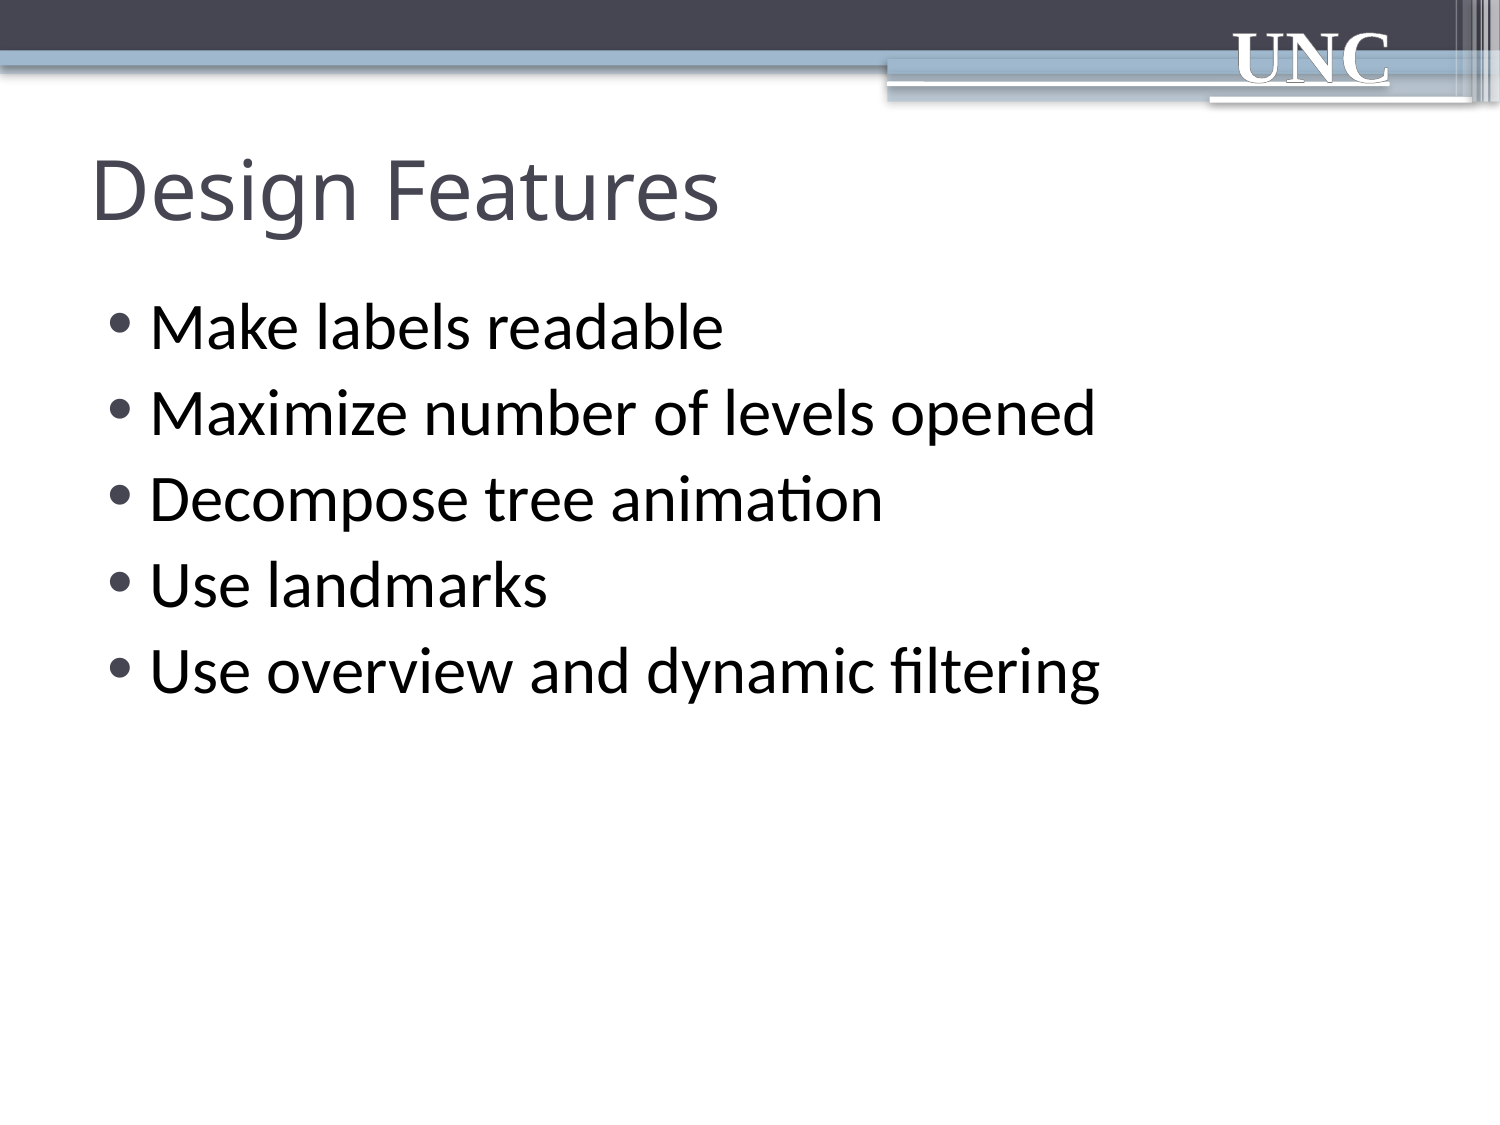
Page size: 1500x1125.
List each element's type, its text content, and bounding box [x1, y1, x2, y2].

title Design Features [75, 99, 1425, 275]
list Make labels readable Maximize number of levels opened Decompose tree animation Use landmarks Use overview and dynamic filtering [75, 275, 1425, 1066]
